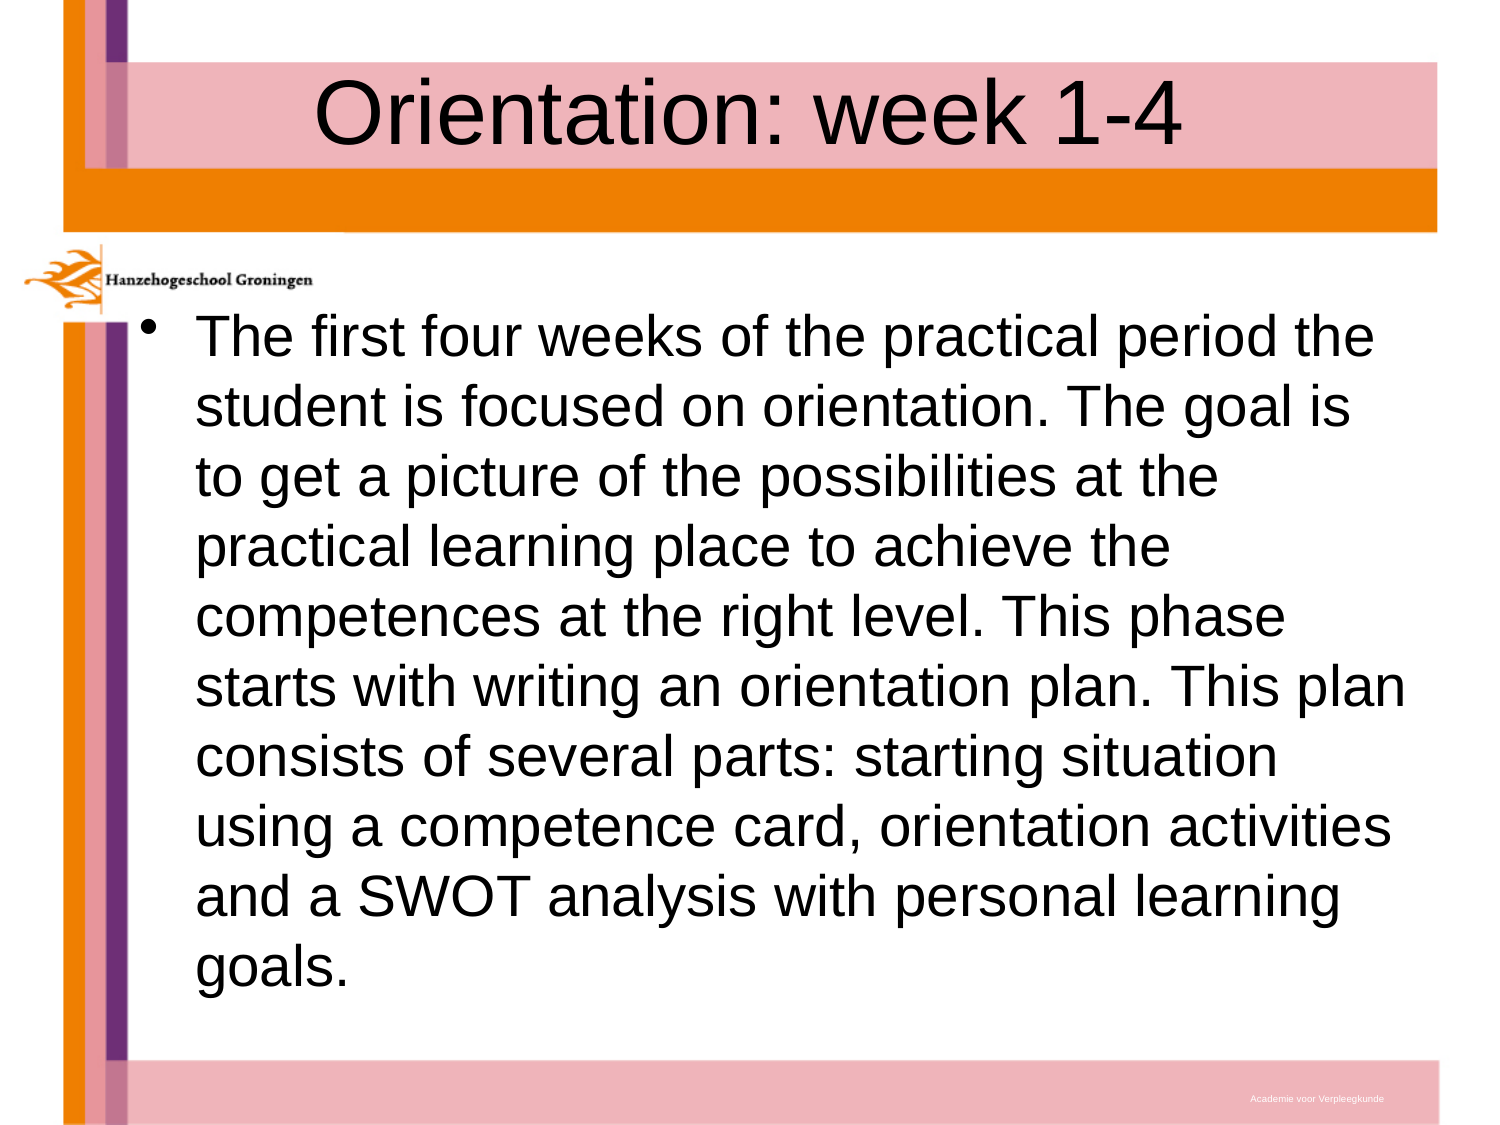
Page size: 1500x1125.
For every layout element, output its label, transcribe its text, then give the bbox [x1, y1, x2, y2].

picture [0, 0, 1500, 1125]
list The first four weeks of the practical period the student is focused on orientation. The goal is to get a picture of the possibilities at the practical learning place to achieve the competences at the right level. This phase starts with writing an orientation plan. This plan consists of several parts: starting situation using a competence card, orientation activities and a SWOT analysis with personal learning goals. [123, 290, 1425, 1005]
slide_number Academie voor Verpleegkunde [1087, 1055, 1401, 1125]
footer [287, 1055, 763, 1125]
title Orientation: week 1-4 [75, 45, 1425, 233]
